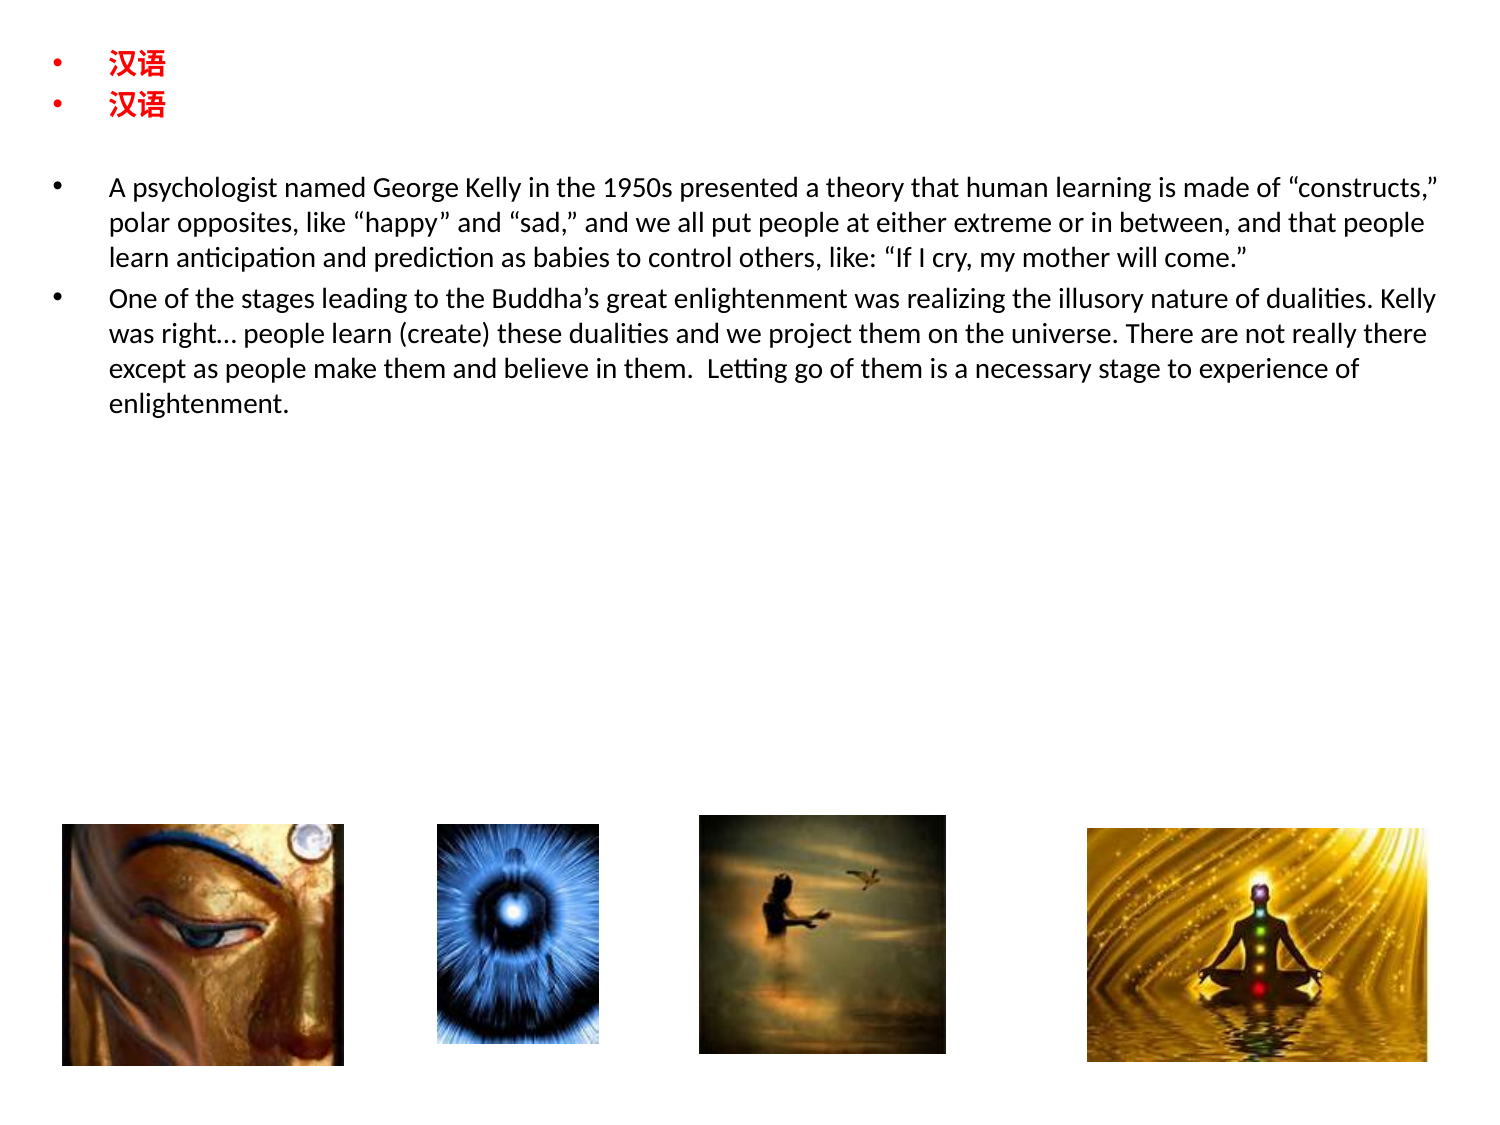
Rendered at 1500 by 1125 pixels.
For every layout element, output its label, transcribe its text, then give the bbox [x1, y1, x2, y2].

picture [1087, 828, 1429, 1062]
list 汉语 汉语 A psychologist named George Kelly in the 1950s presented a theory that human learning is made of “constructs,” polar opposites, like “happy” and “sad,” and we all put people at either extreme or in between, and that people learn anticipation and prediction as babies to control others, like: “If I cry, my mother will come.” One of the stages leading to the Buddha’s great enlightenment was realizing the illusory nature of dualities. Kelly was right… people learn (create) these dualities and we project them on the universe. There are not really there except as people make them and believe in them. Letting go of them is a necessary stage to experience of enlightenment. [37, 37, 1463, 1005]
picture [62, 824, 344, 1066]
picture [699, 815, 946, 1054]
picture [437, 824, 599, 1044]
